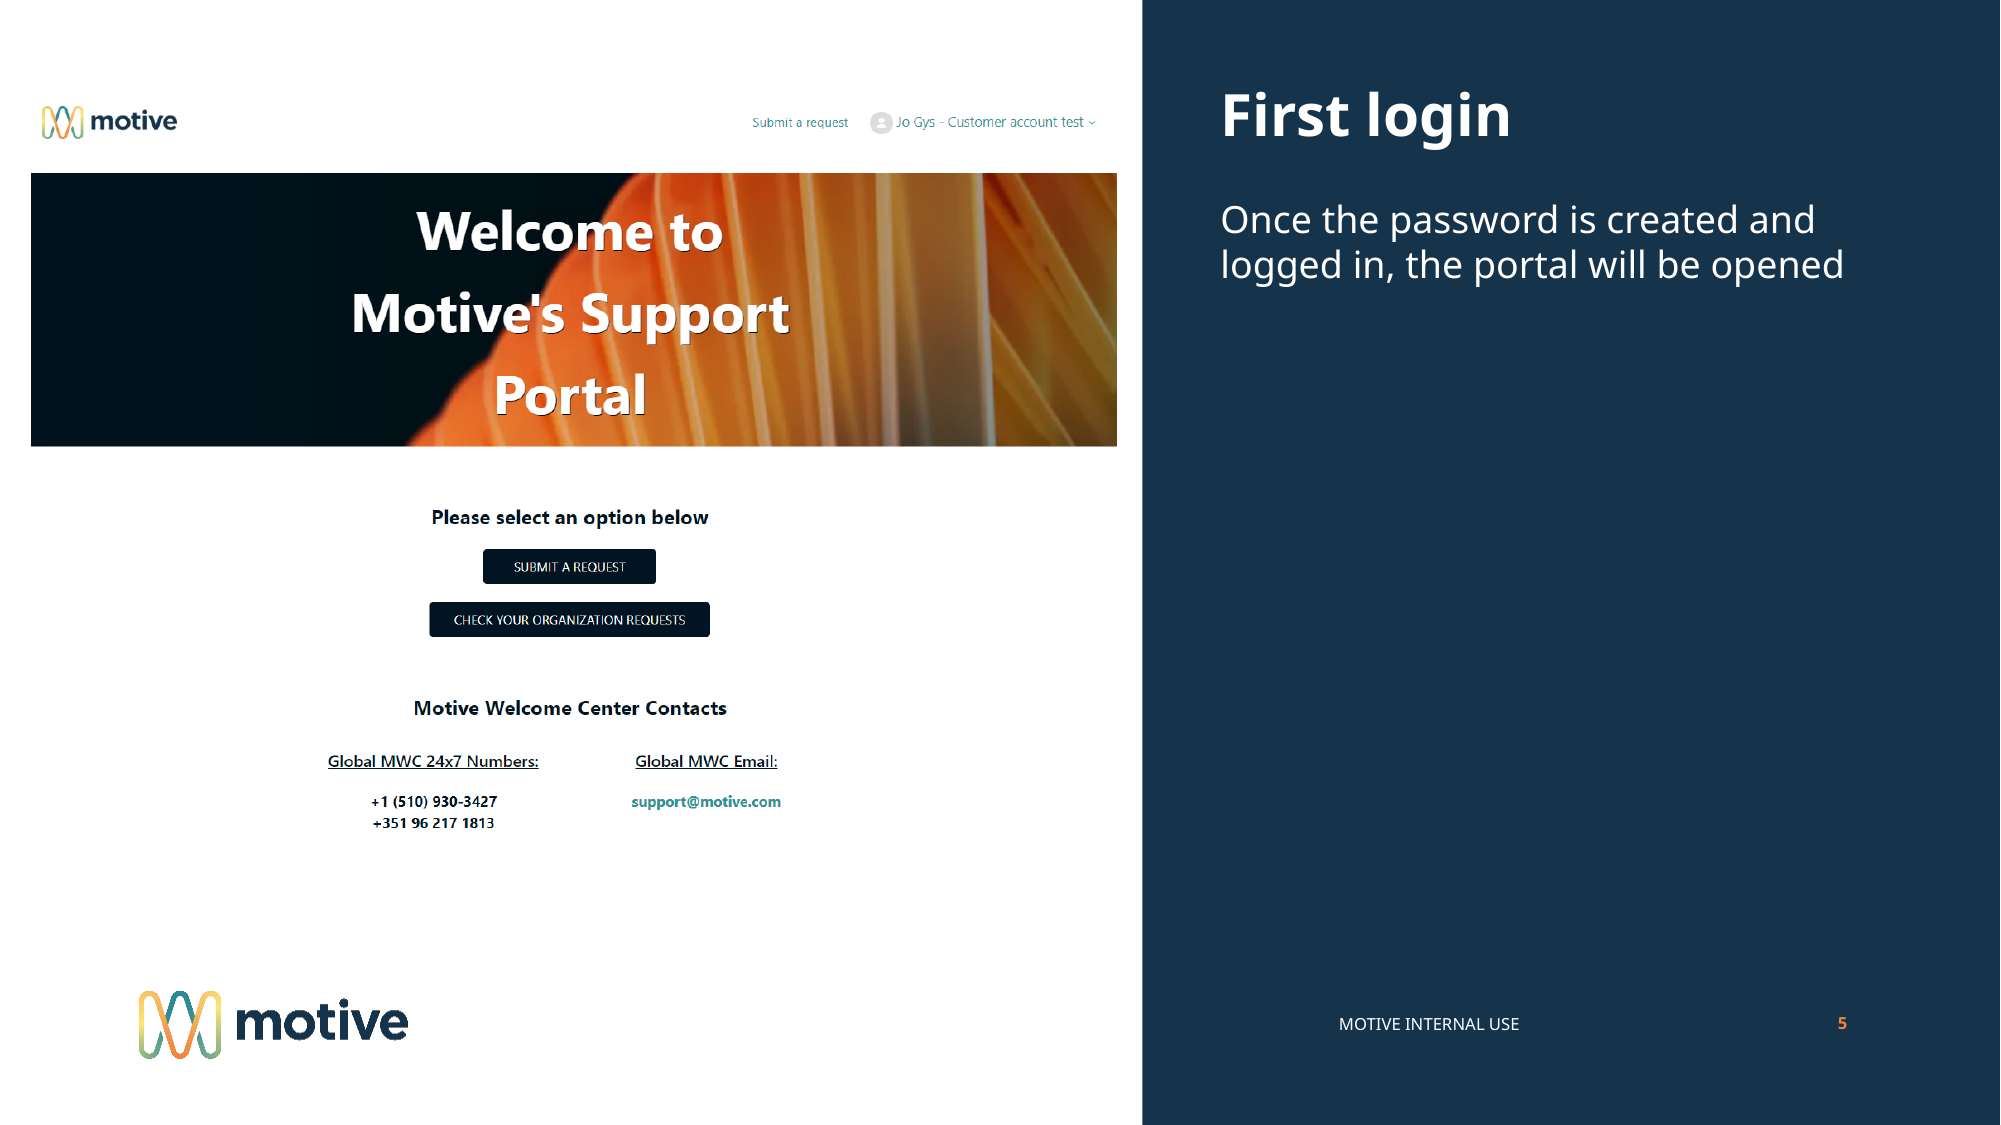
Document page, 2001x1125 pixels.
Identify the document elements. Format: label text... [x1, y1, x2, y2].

picture [137, 989, 410, 1061]
list Once the password is created and logged in, the portal will be opened [1205, 188, 1863, 847]
footer MOTIVE INTERNAL USE [1136, 995, 1722, 1055]
slide_number 5 [1712, 994, 1863, 1055]
picture [31, 94, 1117, 847]
title First login [1205, 73, 1863, 157]
